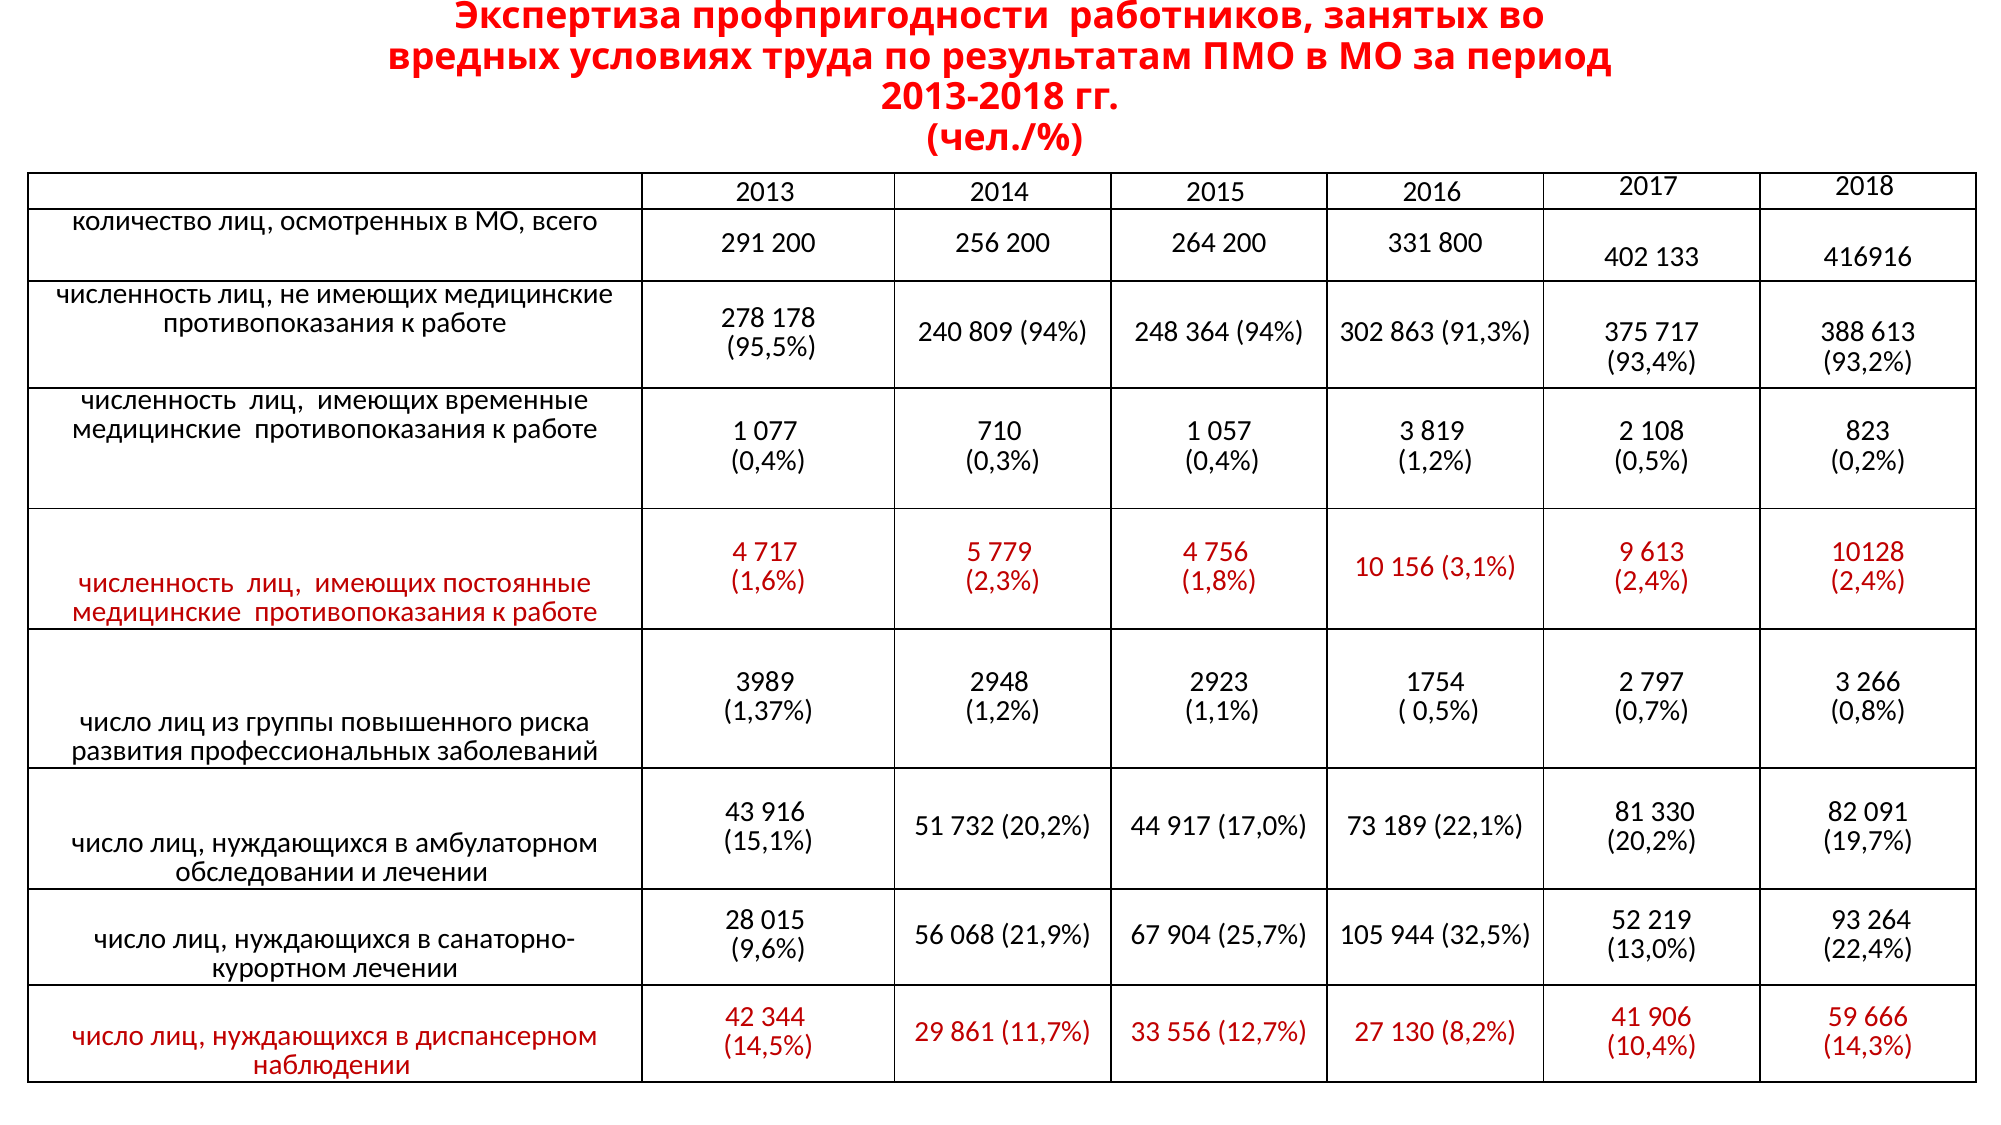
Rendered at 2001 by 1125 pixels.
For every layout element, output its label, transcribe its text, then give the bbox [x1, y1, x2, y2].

table_cell 44 917 (17,0%) [1112, 769, 1326, 888]
table_cell количество лиц, осмотренных в МО, всего [29, 210, 641, 280]
table_cell 388 613 (93,2%) [1761, 282, 1975, 387]
table_cell 4 756 (1,8%) [1112, 509, 1326, 628]
table_cell 1754 ( 0,5%) [1328, 630, 1543, 767]
table_cell 29 861 (11,7%) [895, 986, 1110, 1081]
table_cell число лиц, нуждающихся в санаторно-курортном лечении [29, 890, 641, 984]
table_header 2013 [643, 174, 894, 208]
table_cell численность лиц, имеющих временные медицинские противопоказания к работе [29, 389, 641, 508]
table_cell 291 200 [643, 210, 894, 280]
table_cell 9 613 (2,4%) [1544, 509, 1759, 628]
table_header 2018 [1761, 174, 1975, 208]
table_cell 10128 (2,4%) [1761, 509, 1975, 628]
table_cell 73 189 (22,1%) [1328, 769, 1543, 888]
table_cell 81 330 (20,2%) [1544, 769, 1759, 888]
table_cell 302 863 (91,3%) [1328, 282, 1543, 387]
table_cell 2 797 (0,7%) [1544, 630, 1759, 767]
table_cell 56 068 (21,9%) [895, 890, 1110, 984]
table_cell 331 800 [1328, 210, 1543, 280]
table_header 2017 [1544, 174, 1759, 208]
table_cell 28 015 (9,6%) [643, 890, 894, 984]
table_cell 2 108 (0,5%) [1544, 389, 1759, 508]
table_cell 43 916 (15,1%) [643, 769, 894, 888]
table_cell 375 717 (93,4%) [1544, 282, 1759, 387]
table_header [29, 174, 641, 208]
table_cell 248 364 (94%) [1112, 282, 1326, 387]
table_cell 51 732 (20,2%) [895, 769, 1110, 888]
table_cell 278 178 (95,5%) [643, 282, 894, 387]
table_cell 5 779 (2,3%) [895, 509, 1110, 628]
table_cell 41 906 (10,4%) [1544, 986, 1759, 1081]
table_cell 93 264 (22,4%) [1761, 890, 1975, 984]
table_cell 256 200 [895, 210, 1110, 280]
table_header 2016 [1328, 174, 1543, 208]
table_cell число лиц из группы повышенного риска развития профессиональных заболеваний [29, 630, 641, 767]
table_cell число лиц, нуждающихся в диспансерном наблюдении [29, 986, 641, 1081]
table_cell 3989 (1,37%) [643, 630, 894, 767]
table_cell численность лиц, не имеющих медицинские противопоказания к работе [29, 282, 641, 387]
table_header 2015 [1112, 174, 1326, 208]
table_cell 10 156 (3,1%) [1328, 509, 1543, 628]
table_cell 82 091 (19,7%) [1761, 769, 1975, 888]
table_cell 1 077 (0,4%) [643, 389, 894, 508]
table_cell 710 (0,3%) [895, 389, 1110, 508]
table_cell 52 219 (13,0%) [1544, 890, 1759, 984]
table_cell 4 717 (1,6%) [643, 509, 894, 628]
table_cell 27 130 (8,2%) [1328, 986, 1543, 1081]
table_cell 402 133 [1544, 210, 1759, 280]
title Экспертиза профпригодности работников, занятых во вредных условиях труда по результатам ПМО в МО за период 2013-2018 гг. (чел./%) [352, 42, 1648, 157]
table_cell 3 819 (1,2%) [1328, 389, 1543, 508]
table_cell 33 556 (12,7%) [1112, 986, 1326, 1081]
table_cell число лиц, нуждающихся в амбулаторном обследовании и лечении [29, 769, 641, 888]
table_cell численность лиц, имеющих постоянные медицинские противопоказания к работе [29, 509, 641, 628]
table_cell 67 904 (25,7%) [1112, 890, 1326, 984]
table_cell 1 057 (0,4%) [1112, 389, 1326, 508]
table_cell 240 809 (94%) [895, 282, 1110, 387]
table_cell 59 666 (14,3%) [1761, 986, 1975, 1081]
table_cell 2948 (1,2%) [895, 630, 1110, 767]
table_cell 264 200 [1112, 210, 1326, 280]
table_cell 823 (0,2%) [1761, 389, 1975, 508]
table_cell 3 266 (0,8%) [1761, 630, 1975, 767]
table_cell 42 344 (14,5%) [643, 986, 894, 1081]
table_cell 105 944 (32,5%) [1328, 890, 1543, 984]
table_cell 416916 [1761, 210, 1975, 280]
table_header 2014 [895, 174, 1110, 208]
table_cell 2923 (1,1%) [1112, 630, 1326, 767]
